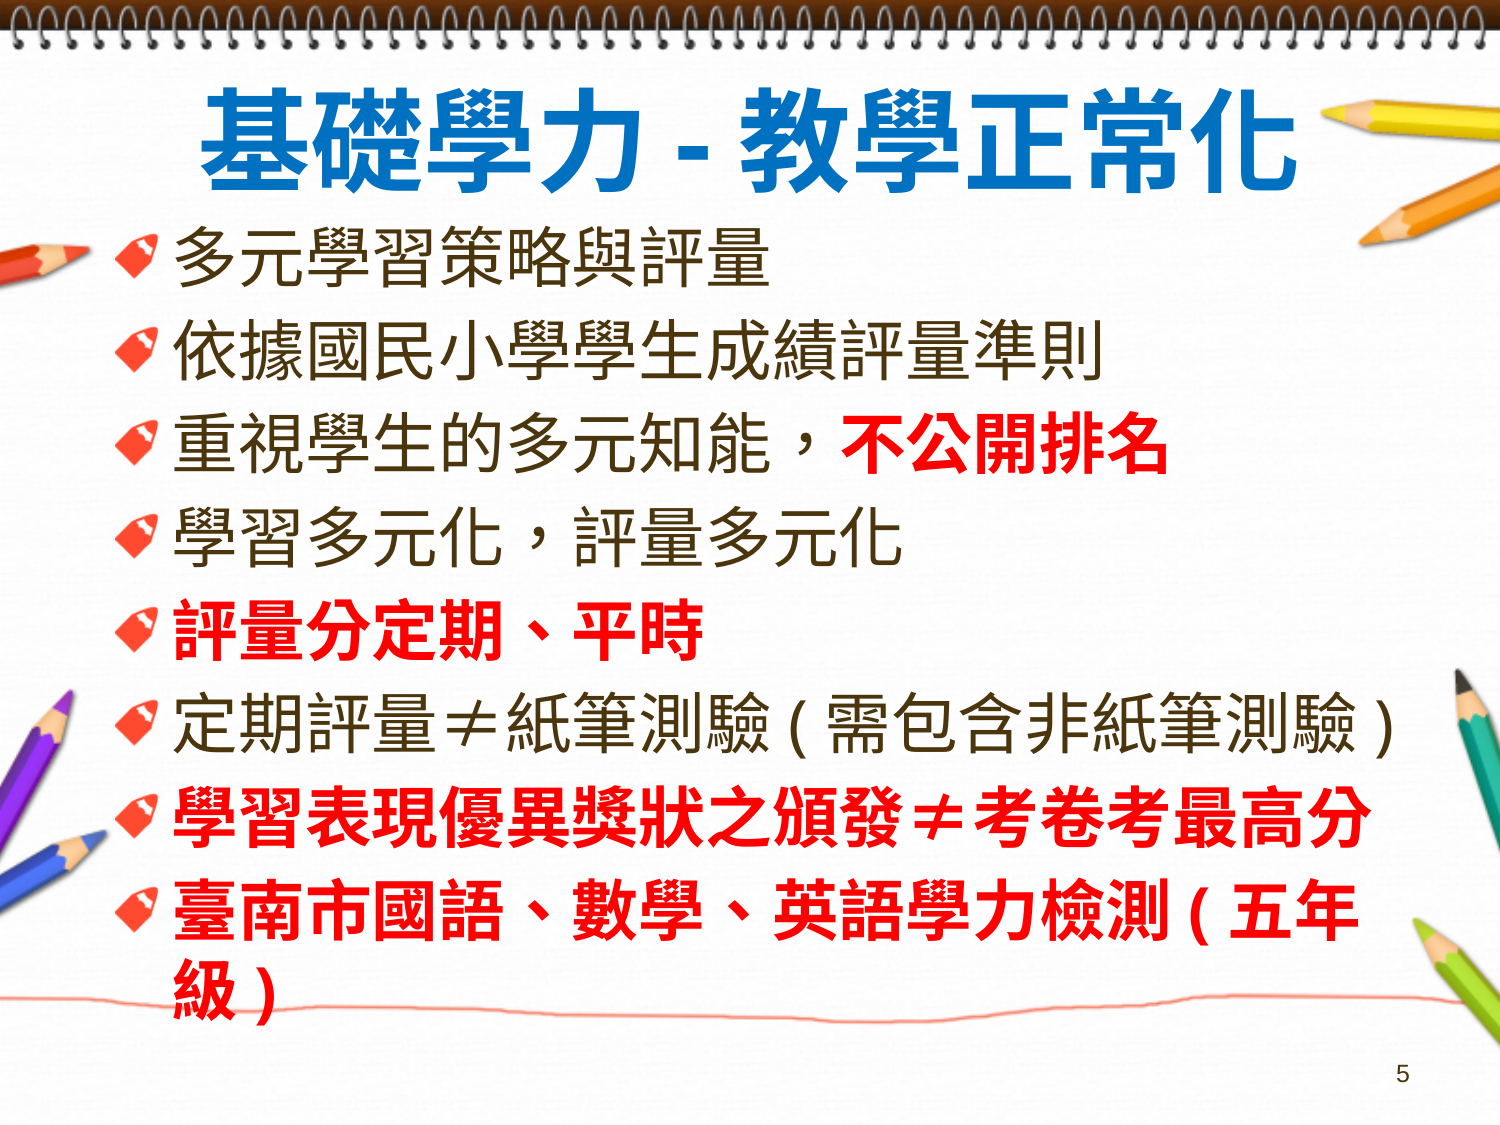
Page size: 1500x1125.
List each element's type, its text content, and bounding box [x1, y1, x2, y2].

list 多元學習策略與評量 依據國民小學學生成績評量準則 重視學生的多元知能，不公開排名 學習多元化，評量多元化 評量分定期、平時 定期評量≠紙筆測驗(需包含非紙筆測驗) 學習表現優異獎狀之頒發≠考卷考最高分 臺南市國語、數學、英語學力檢測(五年級) [100, 208, 1451, 984]
picture [0, 0, 1500, 1125]
slide_number 5 [1074, 1042, 1425, 1103]
title 基礎學力-教學正常化 [75, 45, 1425, 233]
